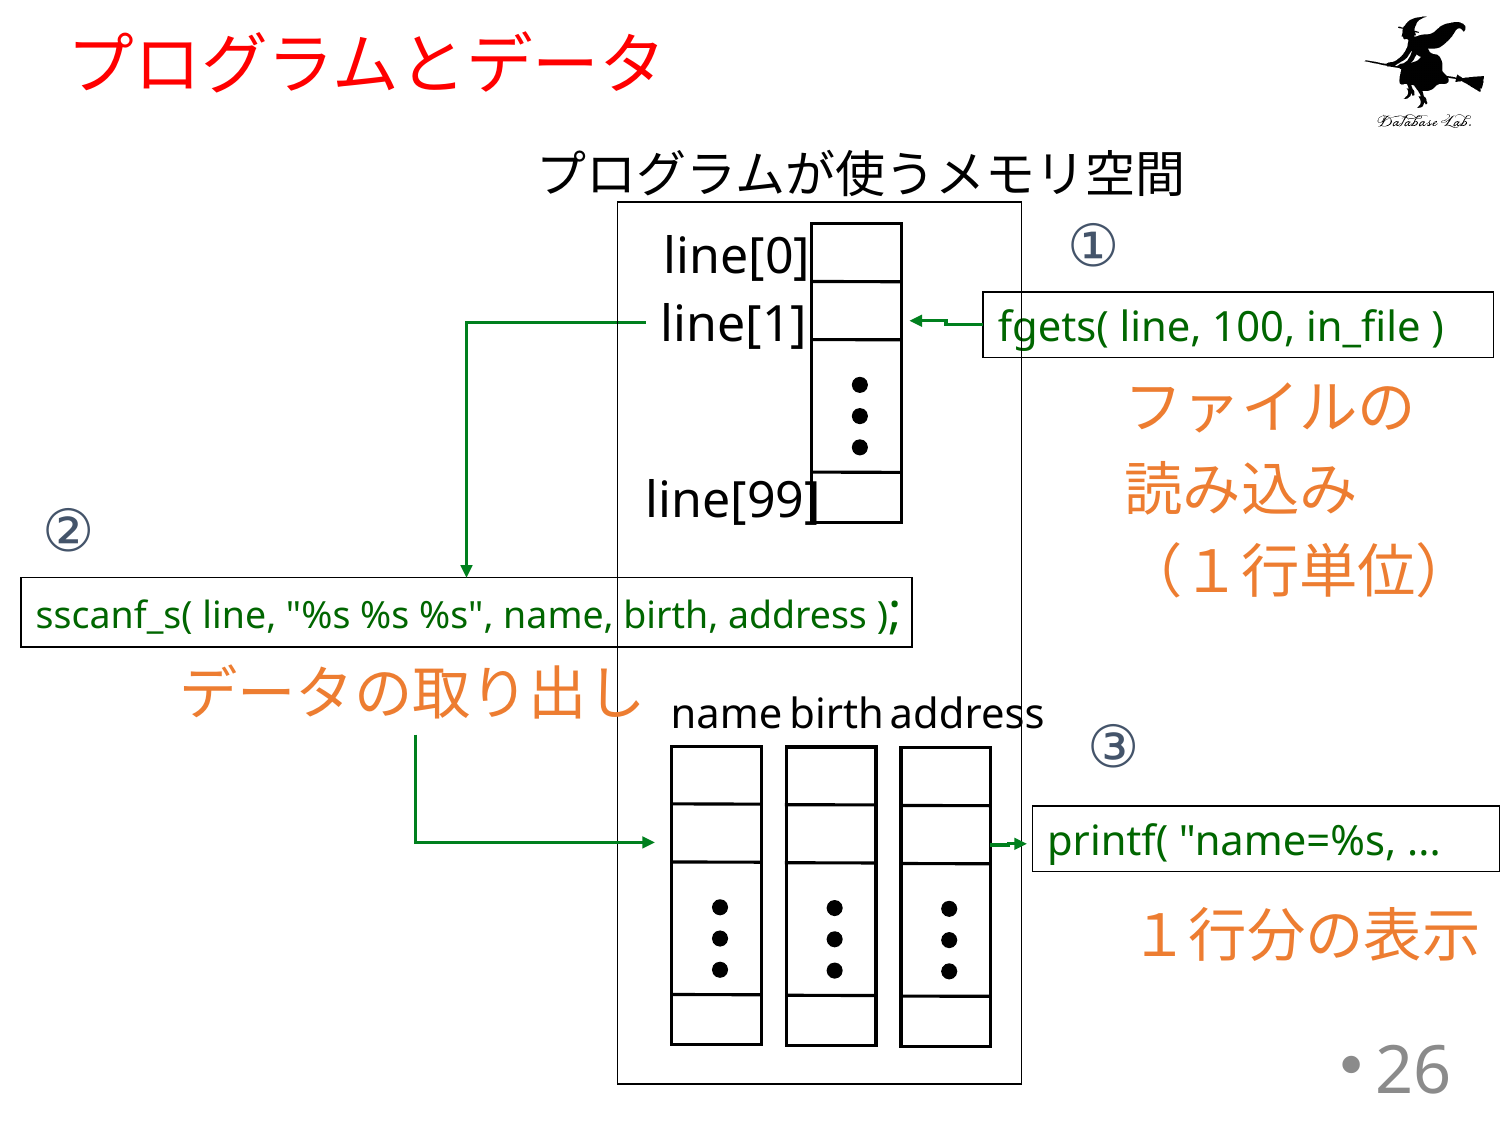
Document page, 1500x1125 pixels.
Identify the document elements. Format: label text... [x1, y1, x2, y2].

text_box name [655, 679, 774, 745]
text_box ファイルの 読み込み （１行単位） [1109, 363, 1494, 619]
title プログラムとデータ [52, 28, 1441, 106]
text_box ② [28, 485, 117, 572]
text_box [671, 746, 762, 994]
text_box printf( "name=%s, ... [1032, 806, 1500, 872]
text_box birth [774, 679, 874, 745]
text_box [827, 932, 842, 947]
text_box [786, 805, 876, 862]
text_box ① [1052, 200, 1142, 287]
text_box [941, 964, 957, 979]
text_box ③ [1072, 702, 1162, 788]
text_box [941, 932, 957, 948]
text_box [712, 900, 728, 915]
text_box [712, 962, 728, 978]
text_box [671, 995, 762, 1045]
text_box sscanf_s( line, "%s %s %s", name, birth, address ); [20, 577, 617, 648]
text_box [786, 996, 876, 1046]
text_box [786, 747, 876, 804]
text_box [941, 901, 957, 917]
text_box [901, 747, 991, 805]
text_box [712, 931, 728, 946]
text_box [901, 864, 991, 996]
text_box [617, 201, 1022, 679]
slide_number 26 [1129, 1042, 1467, 1103]
text_box プログラムが使うメモリ空間 [522, 135, 1209, 212]
text_box データの取り出し [164, 648, 666, 735]
text_box fgets( line, 100, in_file ) [1022, 291, 1494, 358]
text_box １行分の表示 [1116, 890, 1500, 977]
text_box [901, 997, 991, 1047]
text_box [617, 735, 1022, 1085]
text_box [827, 963, 842, 978]
text_box [827, 900, 842, 916]
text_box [481, 668, 589, 909]
text_box [901, 806, 991, 863]
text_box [466, 322, 646, 578]
picture [1362, 14, 1486, 130]
text_box address [874, 679, 1055, 745]
text_box [786, 863, 876, 995]
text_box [909, 320, 984, 325]
